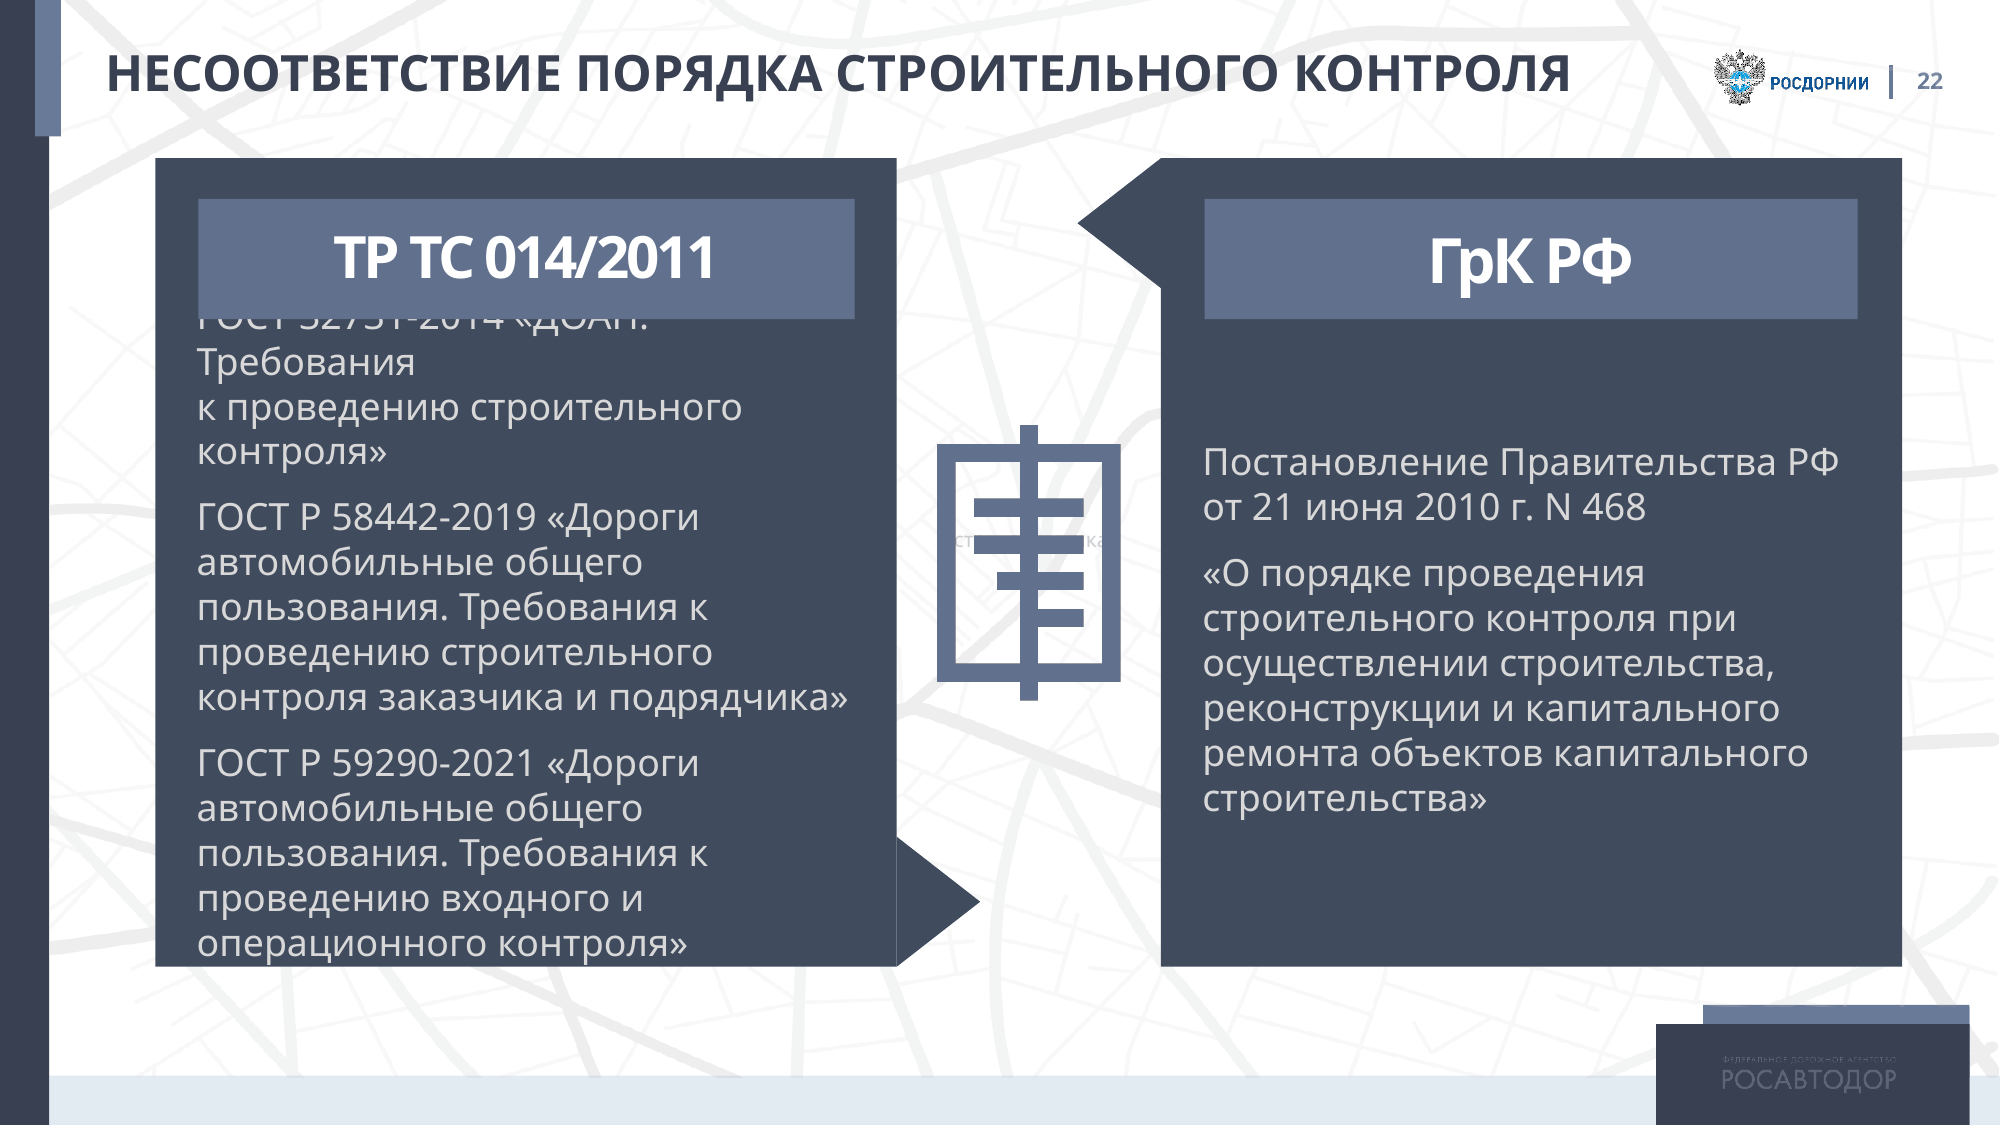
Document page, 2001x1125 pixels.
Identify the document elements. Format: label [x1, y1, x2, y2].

text_box [35, 0, 2000, 1079]
text_box [1077, 158, 1903, 967]
text_box [1656, 1007, 1970, 1125]
picture [981, 416, 1175, 709]
text_box [155, 158, 981, 967]
